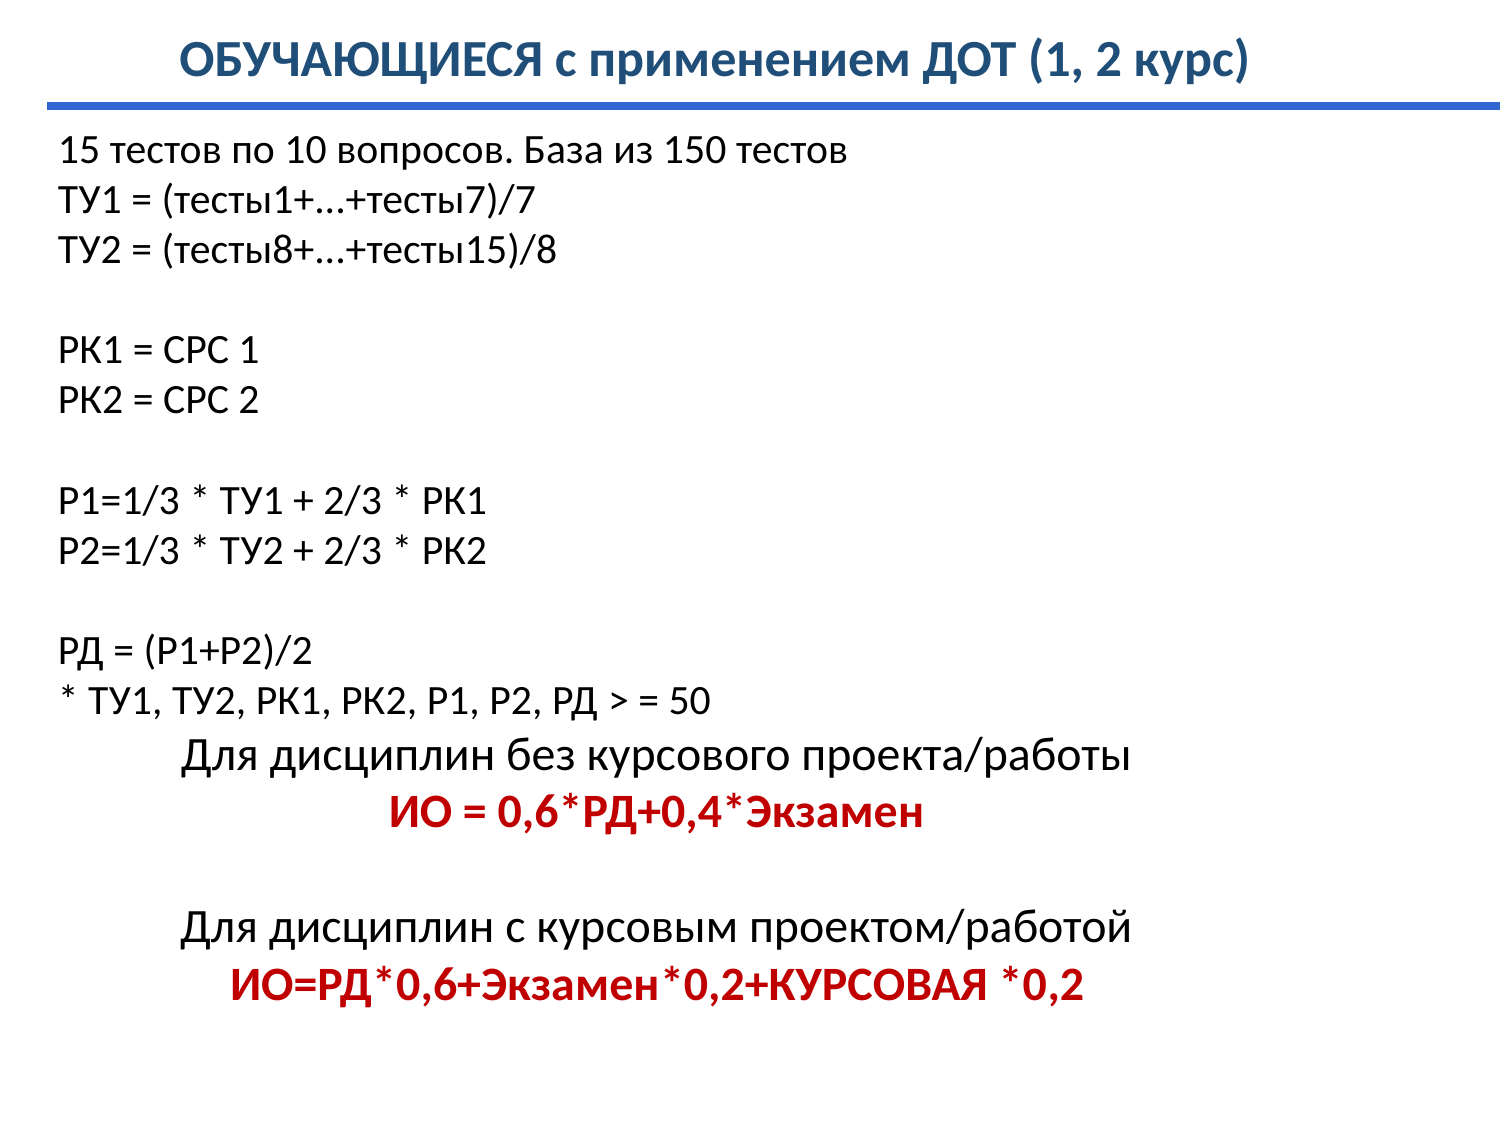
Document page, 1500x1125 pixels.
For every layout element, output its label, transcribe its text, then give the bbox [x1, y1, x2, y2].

text_box 15 тестов по 10 вопросов. База из 150 тестов ТУ1 = (тесты1+...+тесты7)/7 ТУ2 = (тесты8+...+тесты15)/8 РК1 = СРС 1 РК2 = СРС 2 Р1=1/3 * ТУ1 + 2/3 * РК1 Р2=1/3 * ТУ2 + 2/3 * РК2 РД = (Р1+Р2)/2 * ТУ1, ТУ2, РК1, РК2, Р1, Р2, РД > = 50 Для дисциплин без курсового проекта/работы ИО = 0,6*РД+0,4*Экзамен Для дисциплин с курсовым проектом/работой ИО=РД*0,6+Экзамен*0,2+КУРСОВАЯ *0,2 [42, 114, 1272, 1018]
text_box ОБУЧАЮЩИЕСЯ с применением ДОТ (1, 2 курс) [33, 17, 1397, 215]
